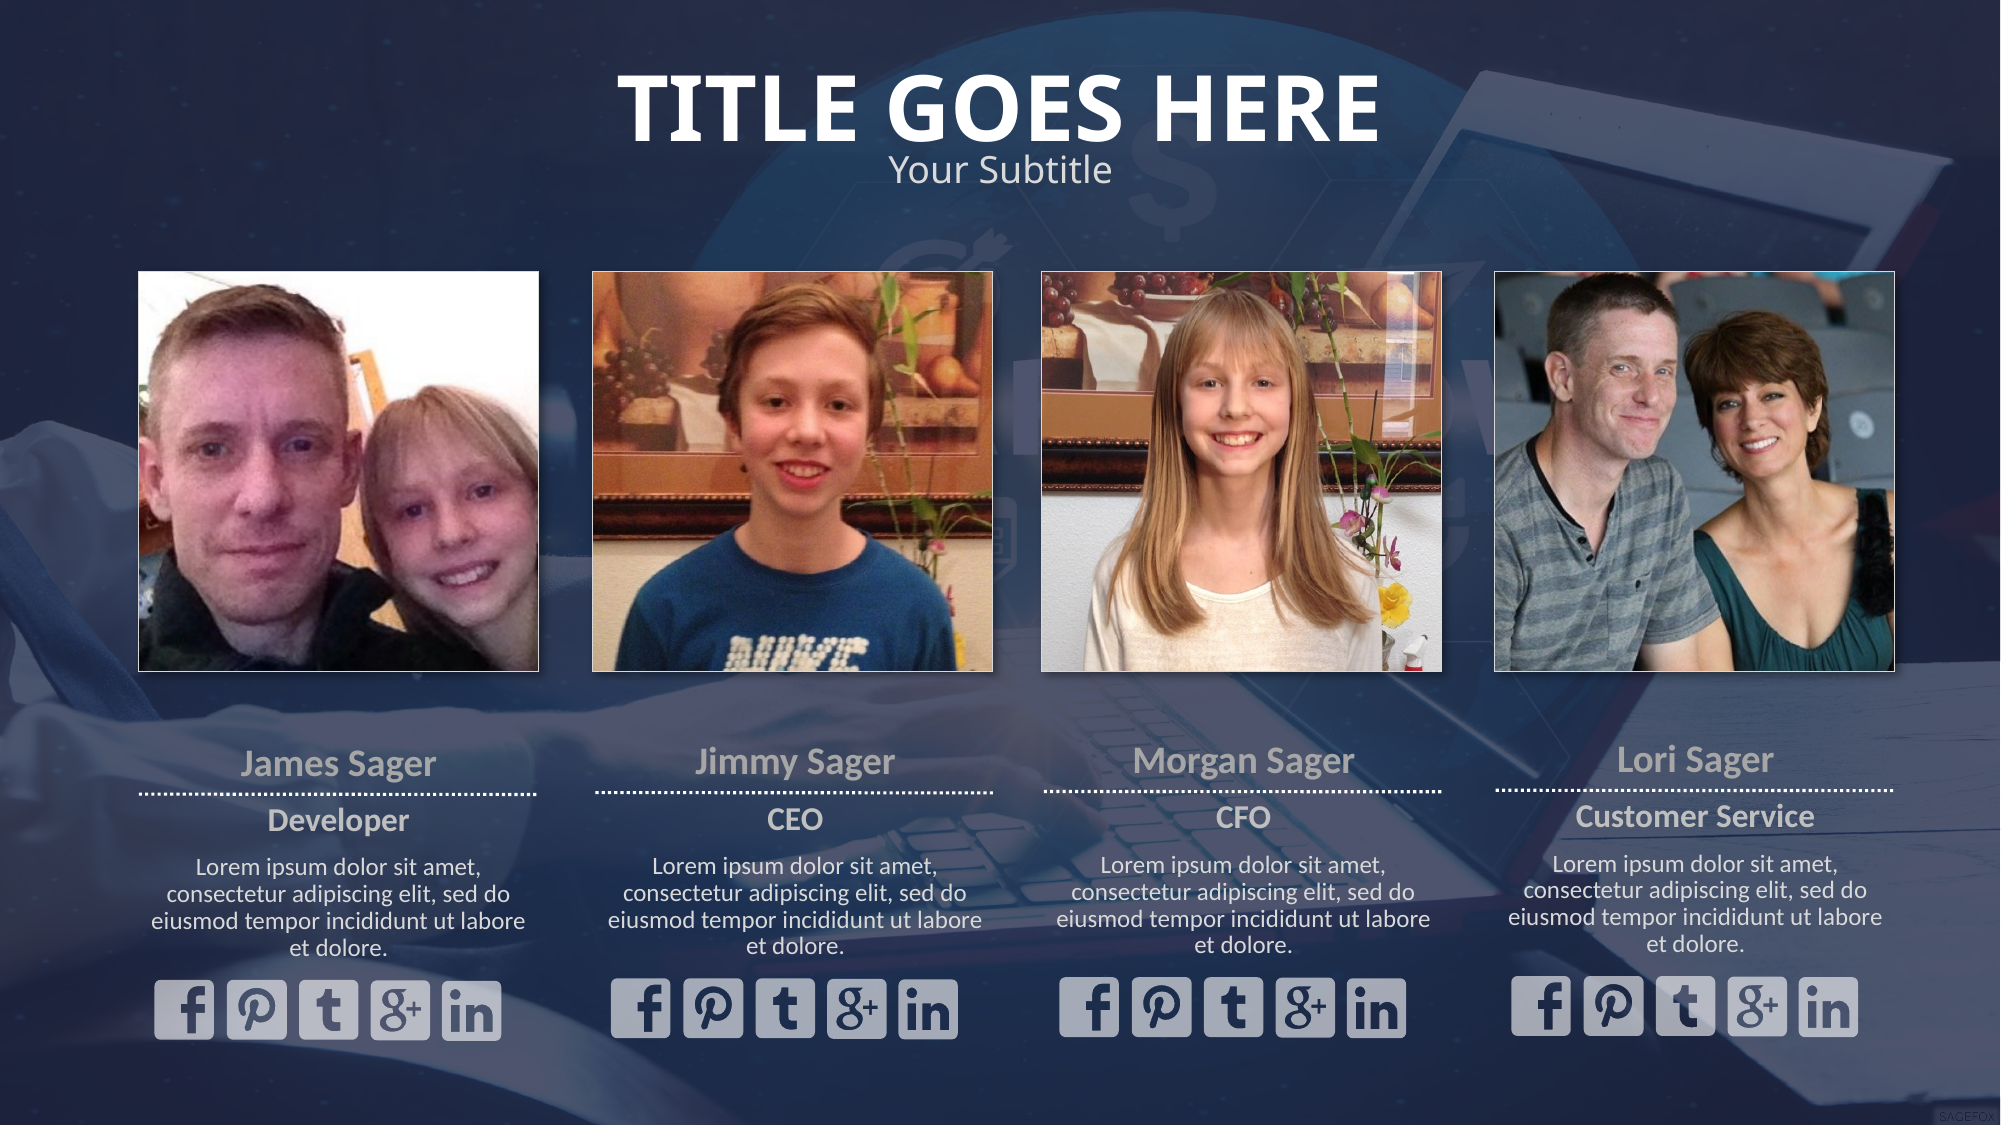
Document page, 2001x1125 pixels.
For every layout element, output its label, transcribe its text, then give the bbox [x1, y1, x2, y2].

text_box [591, 270, 993, 672]
text_box Lorem ipsum dolor sit amet, consectetur adipiscing elit, sed do eiusmod tempor incididunt ut labore et dolore. [595, 852, 996, 966]
text_box Morgan Sager [1068, 739, 1419, 782]
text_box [610, 978, 958, 1040]
text_box CEO [620, 798, 971, 841]
text_box [1040, 270, 1442, 672]
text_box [1059, 977, 1407, 1039]
text_box Lorem ipsum dolor sit amet, consectetur adipiscing elit, sed do eiusmod tempor incididunt ut labore et dolore. [1495, 850, 1896, 964]
text_box CFO [1068, 797, 1419, 840]
text_box Lorem ipsum dolor sit amet, consectetur adipiscing elit, sed do eiusmod tempor incididunt ut labore et dolore. [1043, 851, 1444, 965]
text_box [1494, 271, 1896, 673]
text_box Developer [163, 799, 514, 842]
text_box James Sager [163, 742, 514, 785]
text_box Customer Service [1520, 796, 1871, 839]
text_box [138, 270, 540, 672]
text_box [1511, 976, 1859, 1038]
text_box Lorem ipsum dolor sit amet, consectetur adipiscing elit, sed do eiusmod tempor incididunt ut labore et dolore. [138, 854, 539, 968]
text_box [548, 42, 1452, 199]
text_box Jimmy Sager [620, 740, 971, 784]
text_box Lori Sager [1520, 738, 1871, 781]
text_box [154, 979, 502, 1041]
